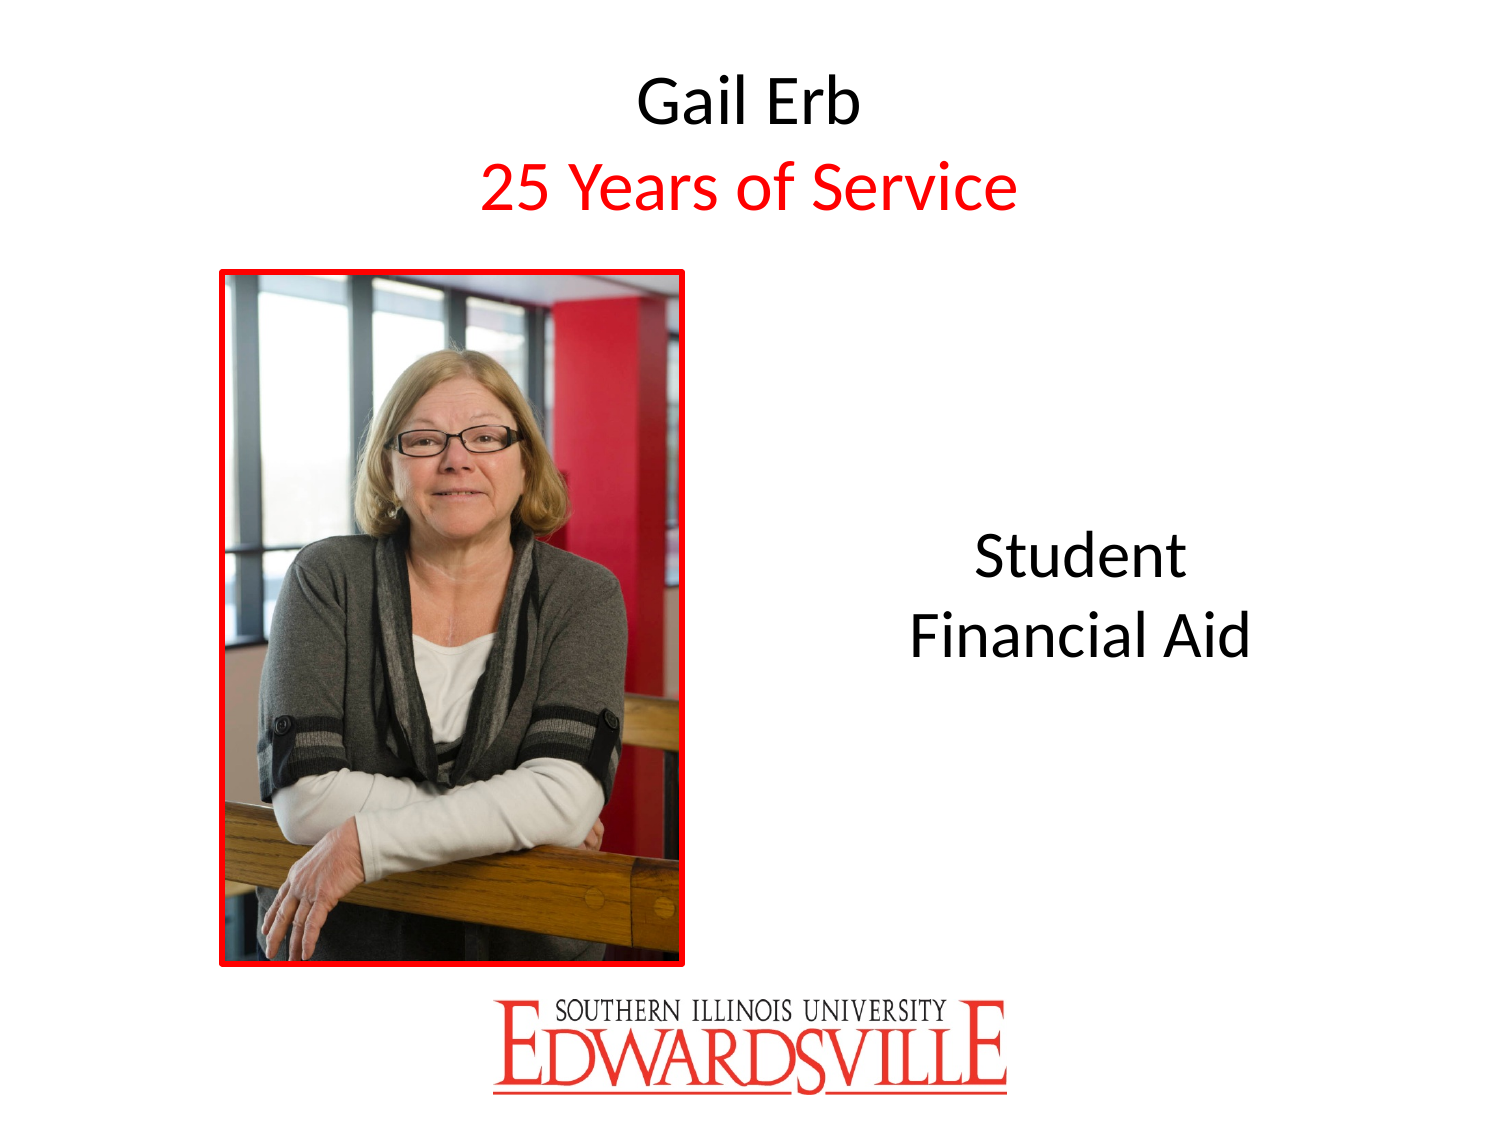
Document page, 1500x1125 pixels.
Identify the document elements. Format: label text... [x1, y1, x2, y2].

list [224, 274, 680, 962]
text_box Student Financial Aid [862, 503, 1300, 679]
picture [493, 999, 1007, 1095]
title Gail Erb 25 Years of Service [75, 45, 1425, 233]
